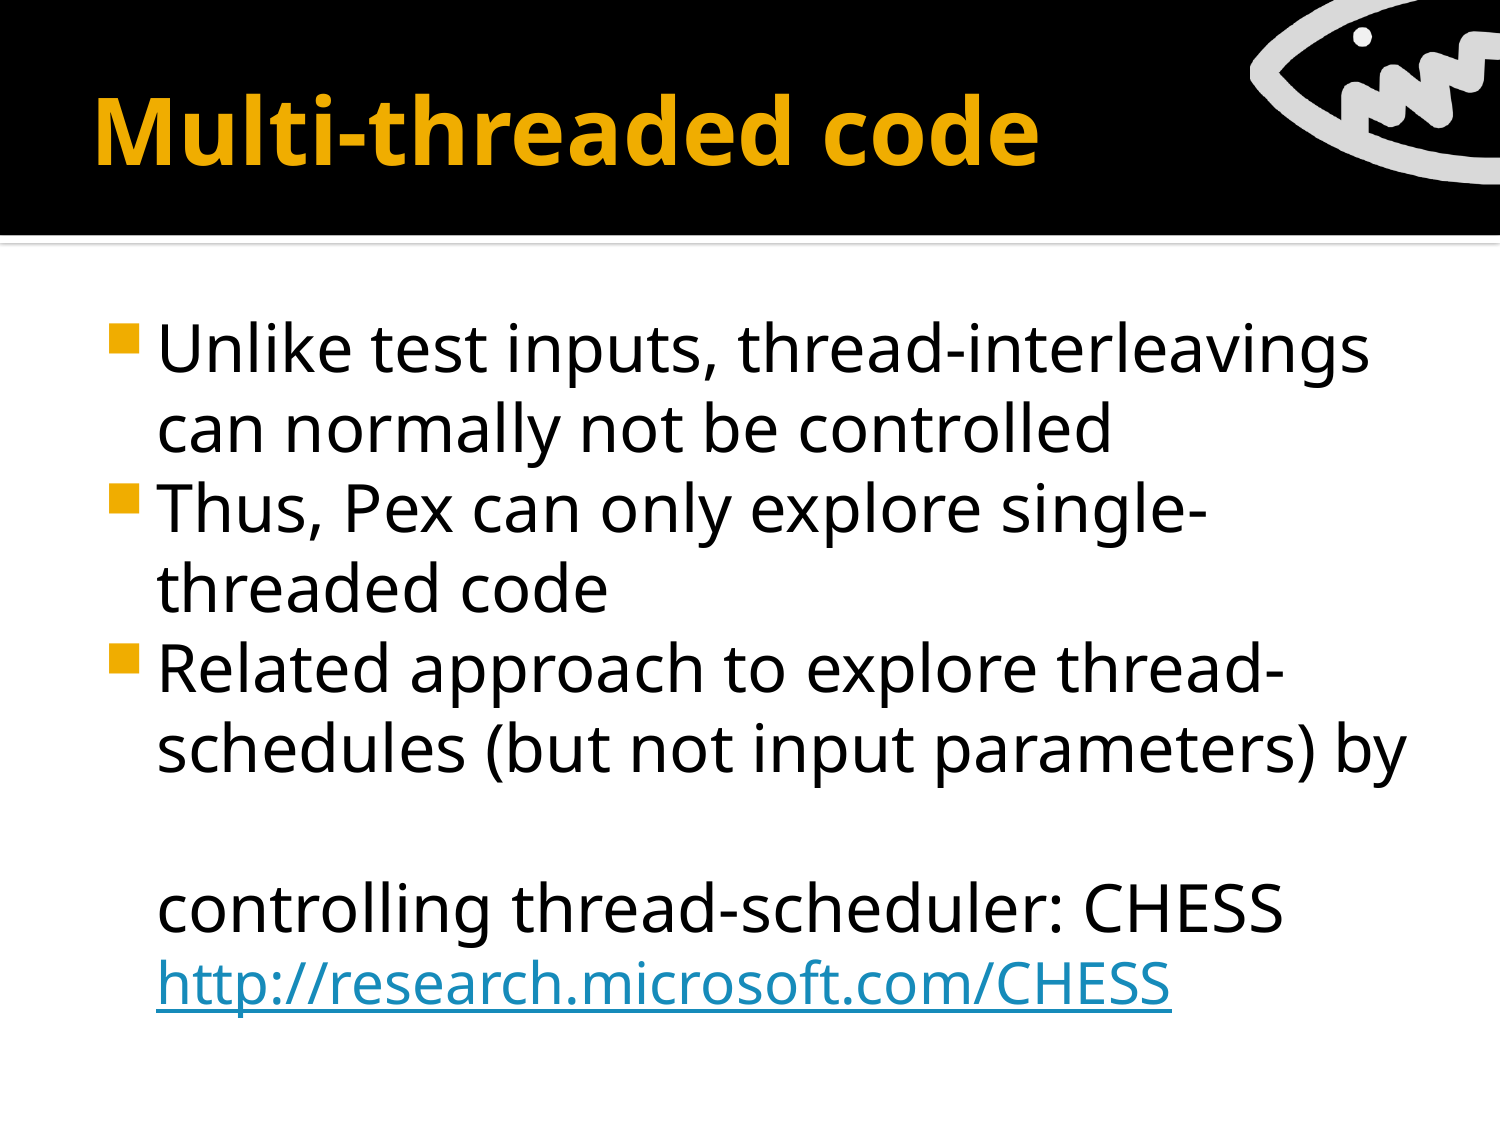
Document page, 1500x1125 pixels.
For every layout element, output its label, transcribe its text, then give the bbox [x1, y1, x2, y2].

picture [1249, 0, 1500, 188]
title Multi-threaded code [75, 25, 1425, 231]
list Unlike test inputs, thread-interleavings can normally not be controlled Thus, Pex can only explore single-threaded code Related approach to explore thread-schedules (but not input parameters) by controlling thread-scheduler: CHESS http://research.microsoft.com/CHESS [75, 291, 1425, 463]
